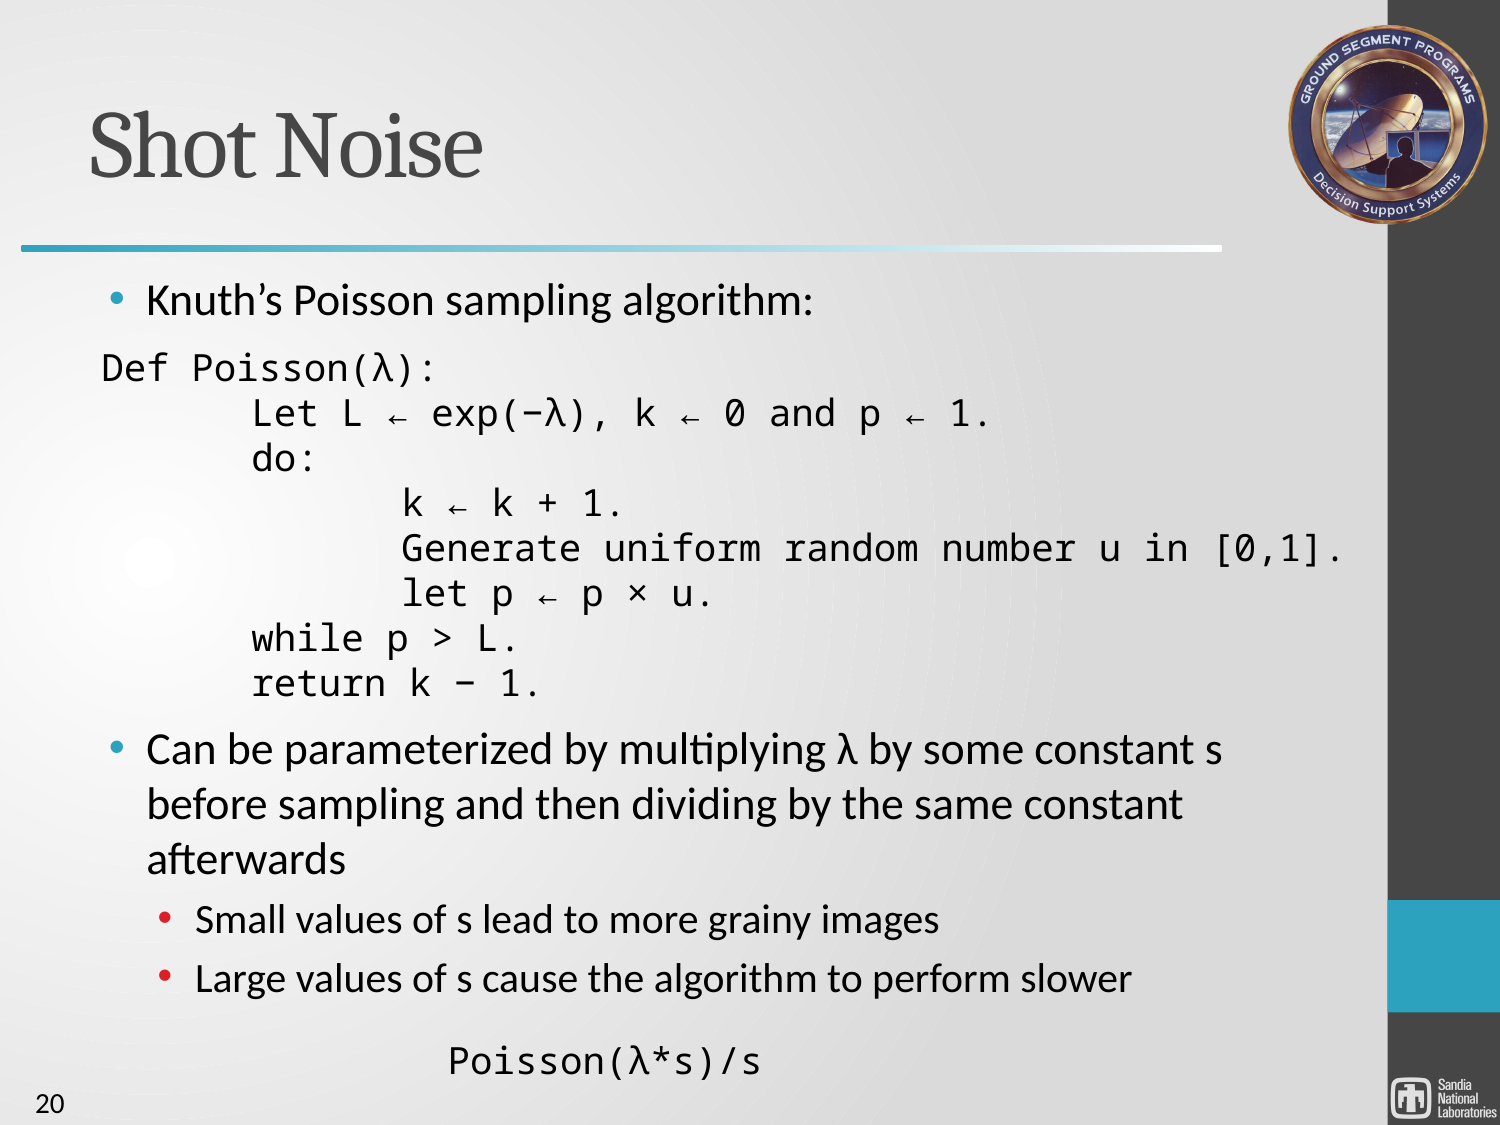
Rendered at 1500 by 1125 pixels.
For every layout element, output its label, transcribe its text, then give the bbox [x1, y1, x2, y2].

text_box Poisson(λ*s)/s [432, 1029, 778, 1090]
picture [1287, 24, 1489, 226]
list Knuth’s Poisson sampling algorithm: Can be parameterized by multiplying λ by some constant s before sampling and then dividing by the same constant afterwards Small values of s lead to more grainy images Large values of s cause the algorithm to perform slower [75, 262, 1325, 1050]
title Shot Noise [75, 45, 1325, 233]
text_box Def Poisson(λ): Let L ← exp(−λ), k ← 0 and p ← 1. do: k ← k + 1. Generate uniform random number u in [0,1]. let p ← p × u. while p > L. return k − 1. [86, 336, 1361, 712]
